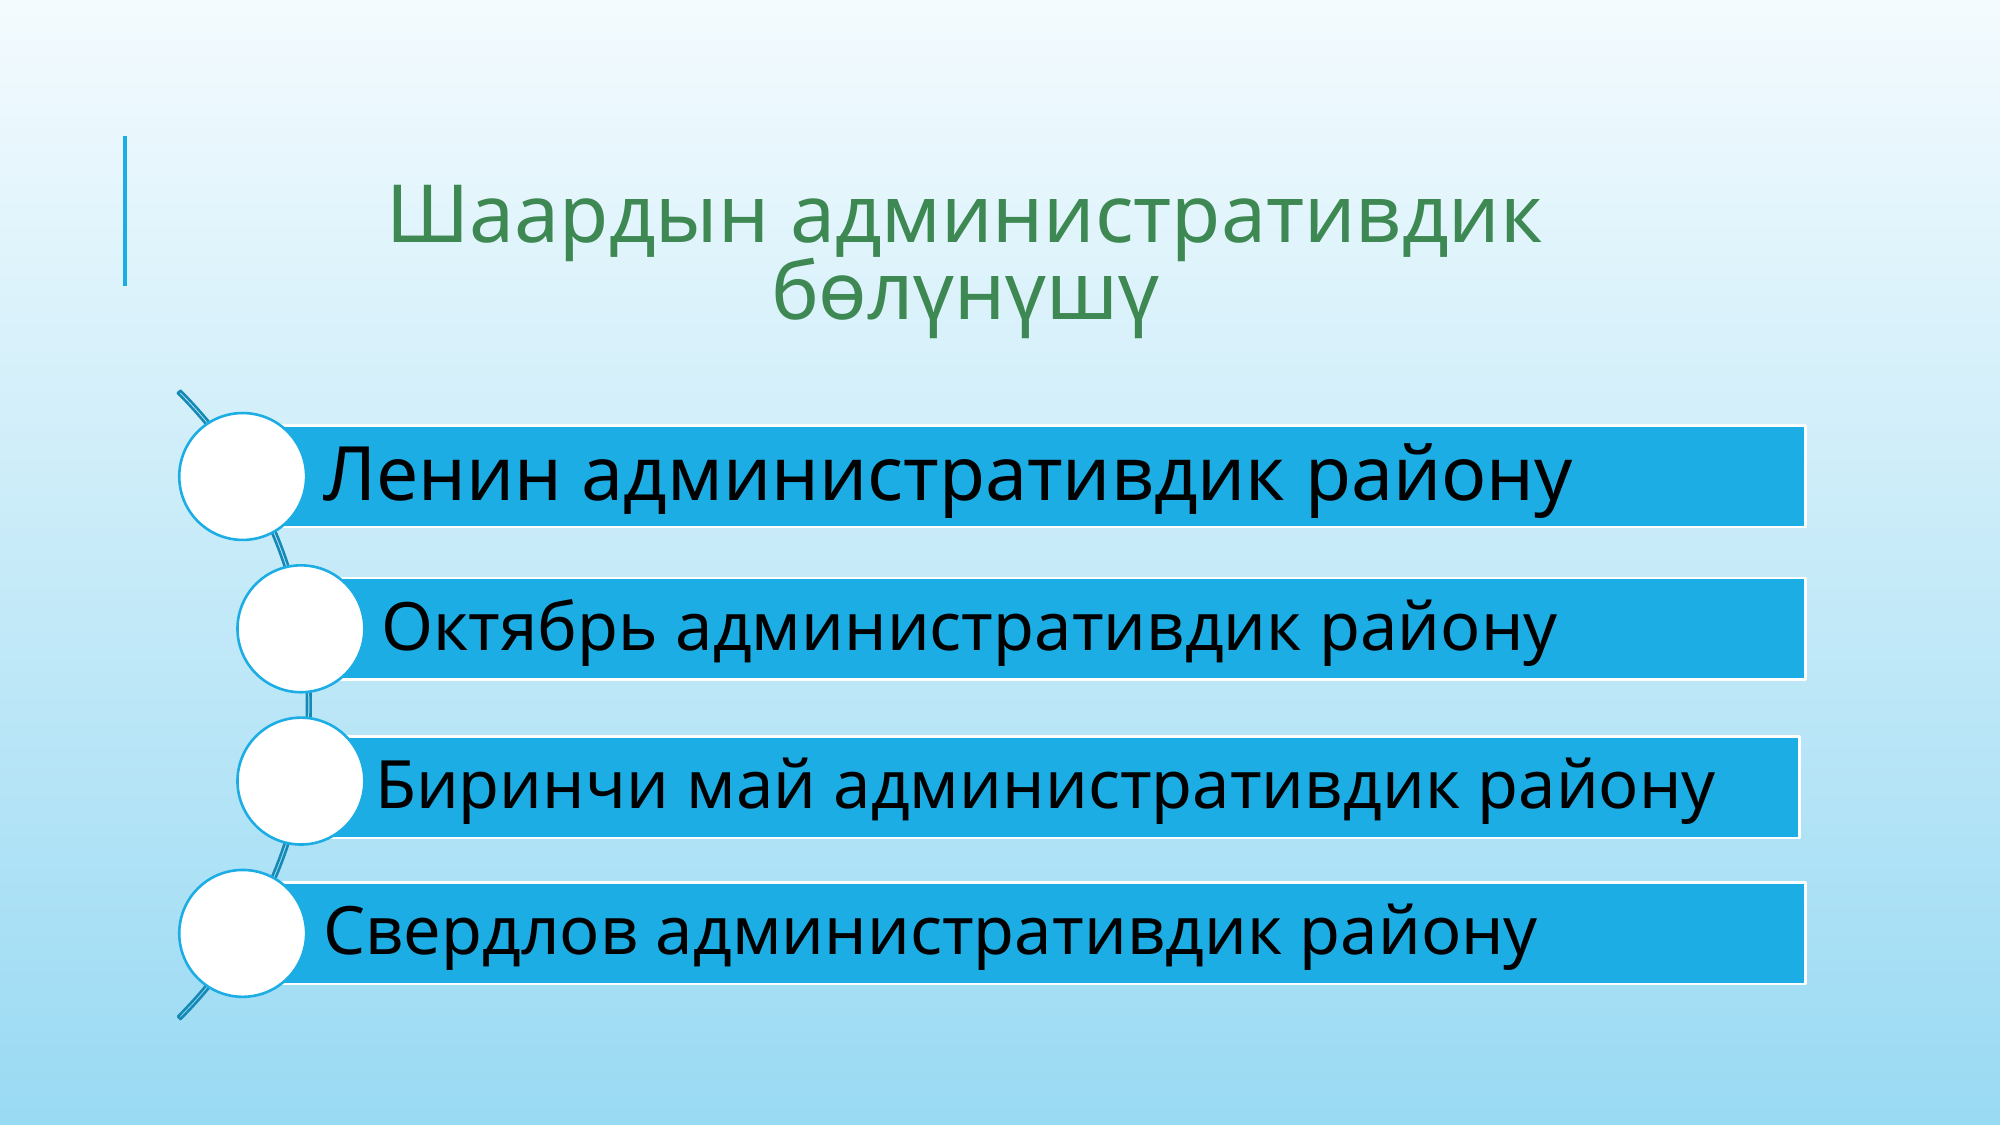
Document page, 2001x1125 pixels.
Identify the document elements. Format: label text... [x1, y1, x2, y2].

title Шаардын административдик бөлүнүшү [168, 96, 1763, 342]
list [167, 374, 1815, 1036]
